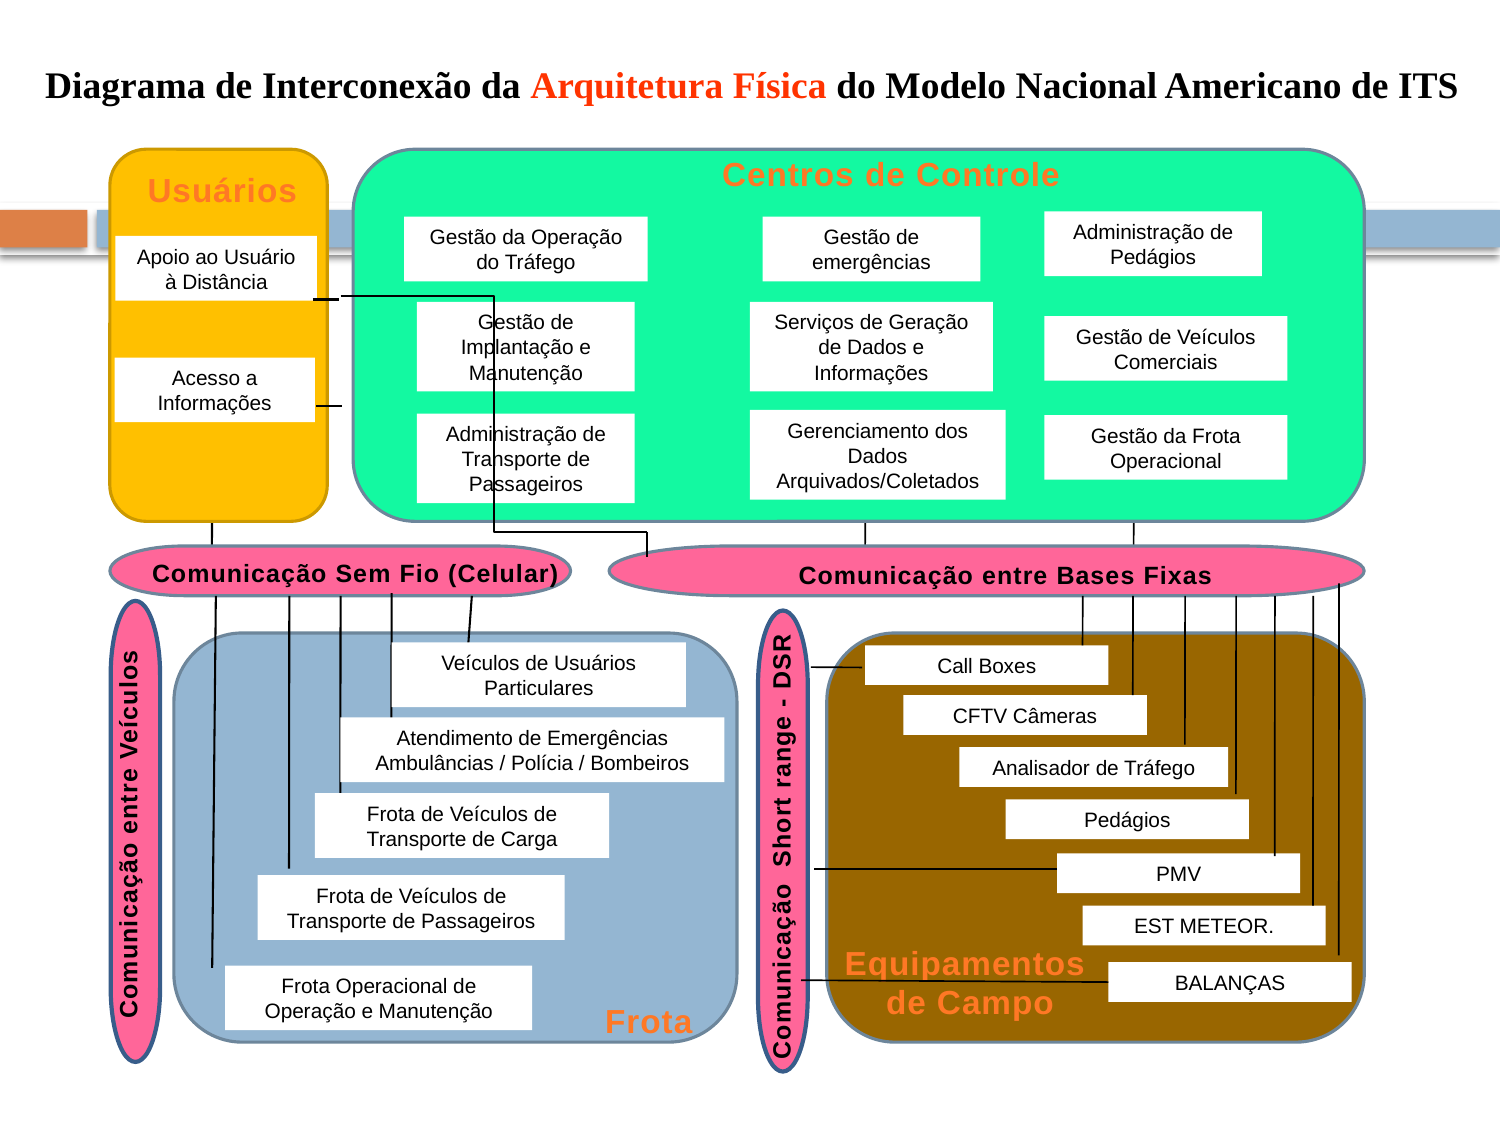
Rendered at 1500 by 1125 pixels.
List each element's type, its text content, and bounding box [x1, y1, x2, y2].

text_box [99, 136, 1365, 1095]
text_box Diagrama de Interconexão da Arquitetura Física do Modelo Nacional Americano de ITS [31, 53, 1473, 114]
